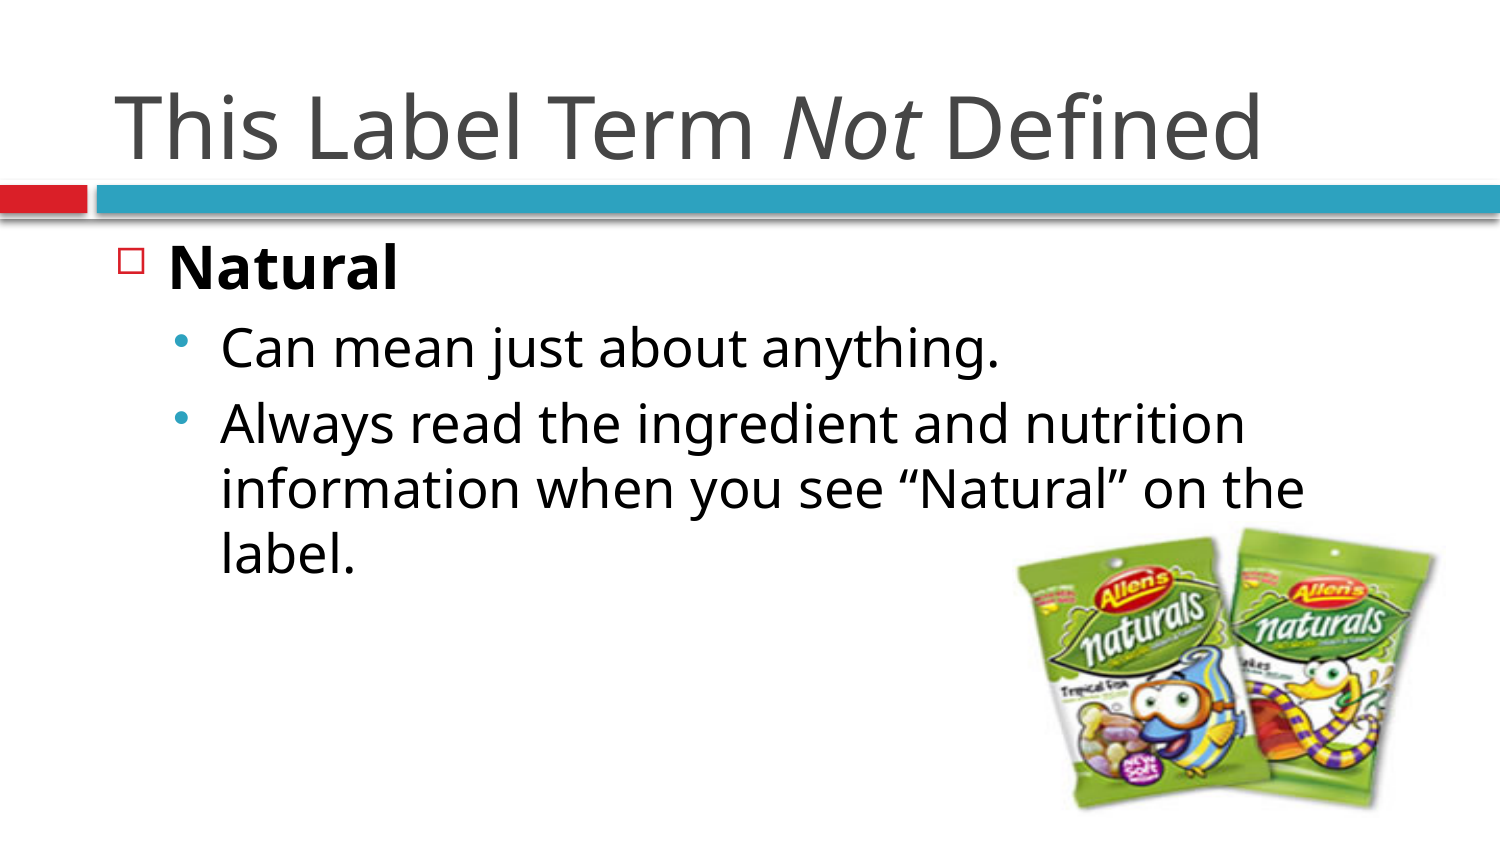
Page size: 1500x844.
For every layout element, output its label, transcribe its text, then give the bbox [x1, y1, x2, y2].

list Natural Can mean just about anything. Always read the ingredient and nutrition information when you see “Natural” on the label. [100, 221, 1438, 754]
title This Label Term Not Defined [99, 19, 1438, 185]
picture [1012, 521, 1447, 818]
